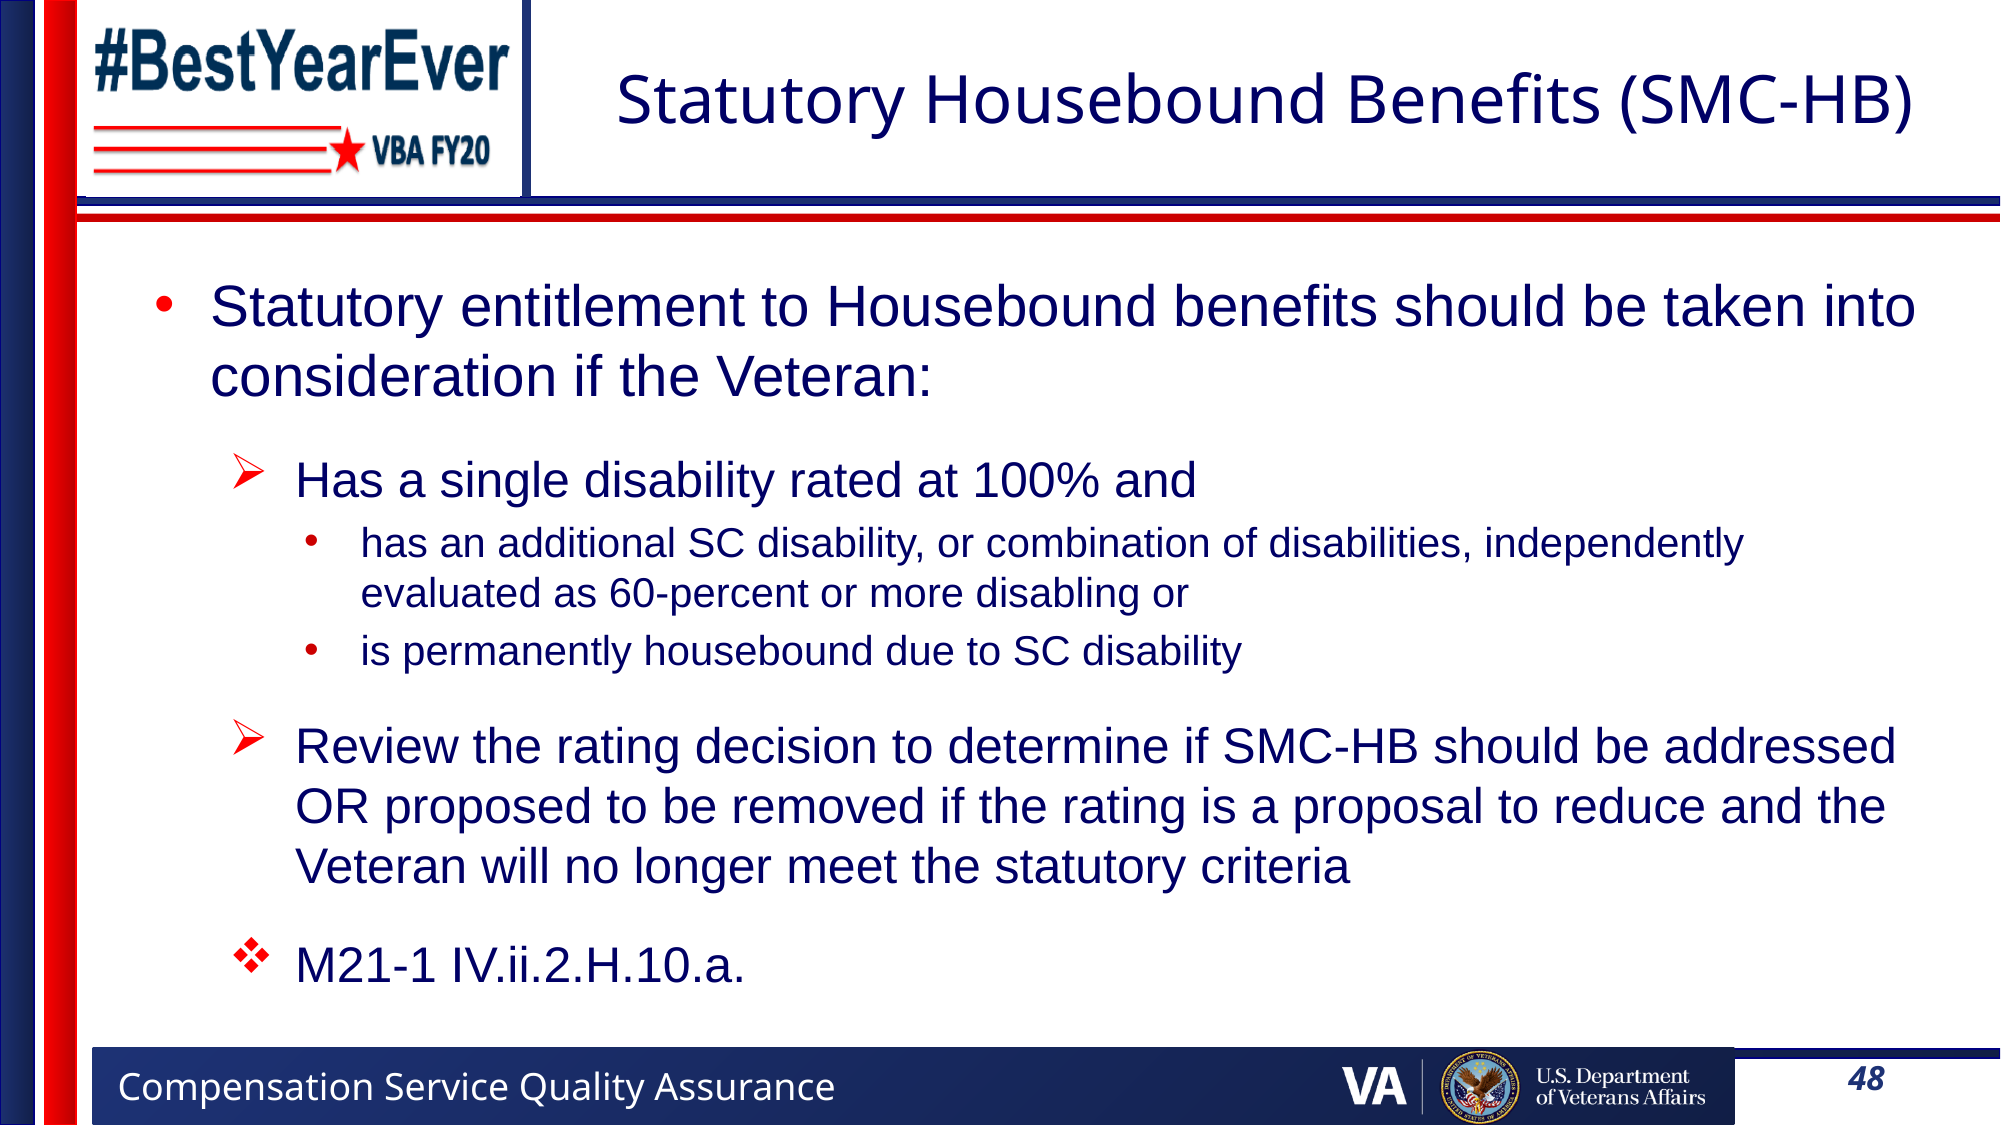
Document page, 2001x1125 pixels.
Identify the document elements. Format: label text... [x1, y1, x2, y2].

slide_number 48 [1733, 1042, 2000, 1118]
title Statutory Housebound Benefits (SMC-HB) [531, 0, 2000, 194]
list Statutory entitlement to Housebound benefits should be taken into consideration if the Veteran: Has a single disability rated at 100% and has an additional SC disability, or combination of disabilities, independently evaluated as 60-percent or more disabling or is permanently housebound due to SC disability Review the rating decision to determine if SMC-HB should be addressed OR proposed to be removed if the rating is a proposal to reduce and the Veteran will no longer meet the statutory criteria M21-1 IV.ii.2.H.10.a. [138, 260, 1935, 1031]
picture [1342, 1049, 1705, 1125]
picture [86, 8, 520, 197]
